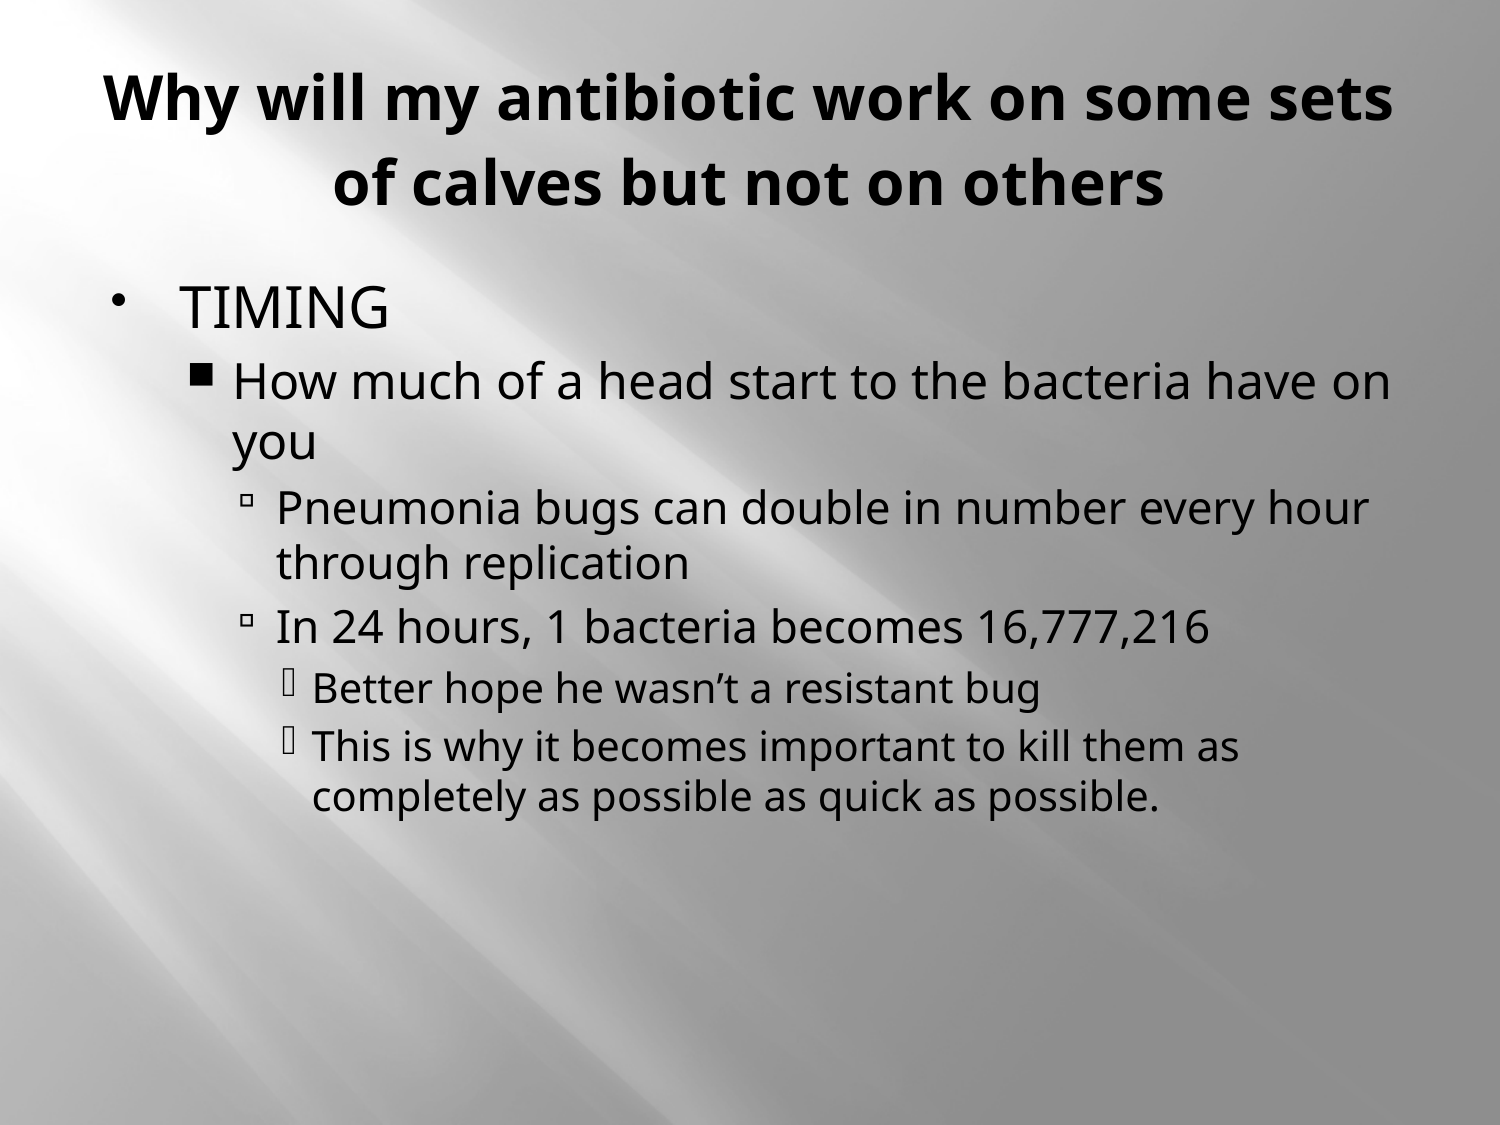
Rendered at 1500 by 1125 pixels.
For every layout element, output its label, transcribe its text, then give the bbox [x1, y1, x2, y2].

title Why will my antibiotic work on some sets of calves but not on others [75, 45, 1425, 233]
list TIMING How much of a head start to the bacteria have on you Pneumonia bugs can double in number every hour through replication In 24 hours, 1 bacteria becomes 16,777,216 Better hope he wasn’t a resistant bug This is why it becomes important to kill them as completely as possible as quick as possible. [75, 262, 1425, 1035]
